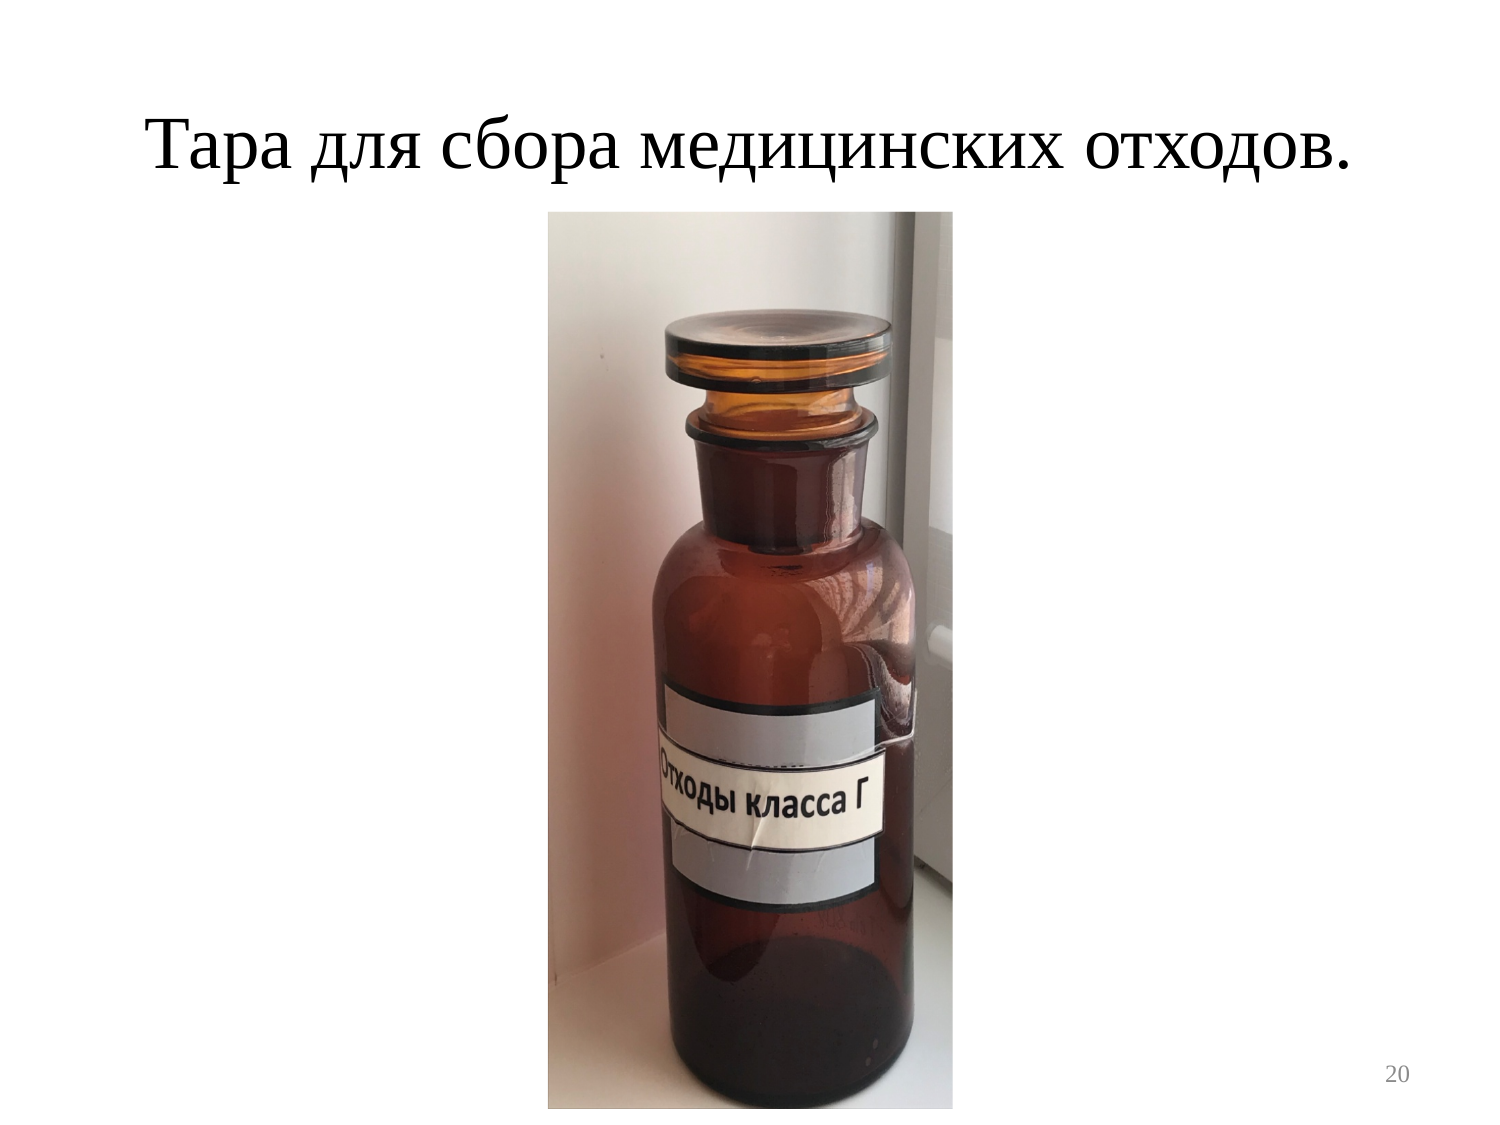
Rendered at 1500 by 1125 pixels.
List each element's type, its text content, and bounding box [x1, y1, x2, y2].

picture [548, 213, 953, 457]
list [301, 457, 1199, 863]
title Тара для сбора медицинских отходов. [75, 45, 1425, 233]
slide_number 20 [1074, 1042, 1425, 1103]
picture [548, 863, 953, 1109]
